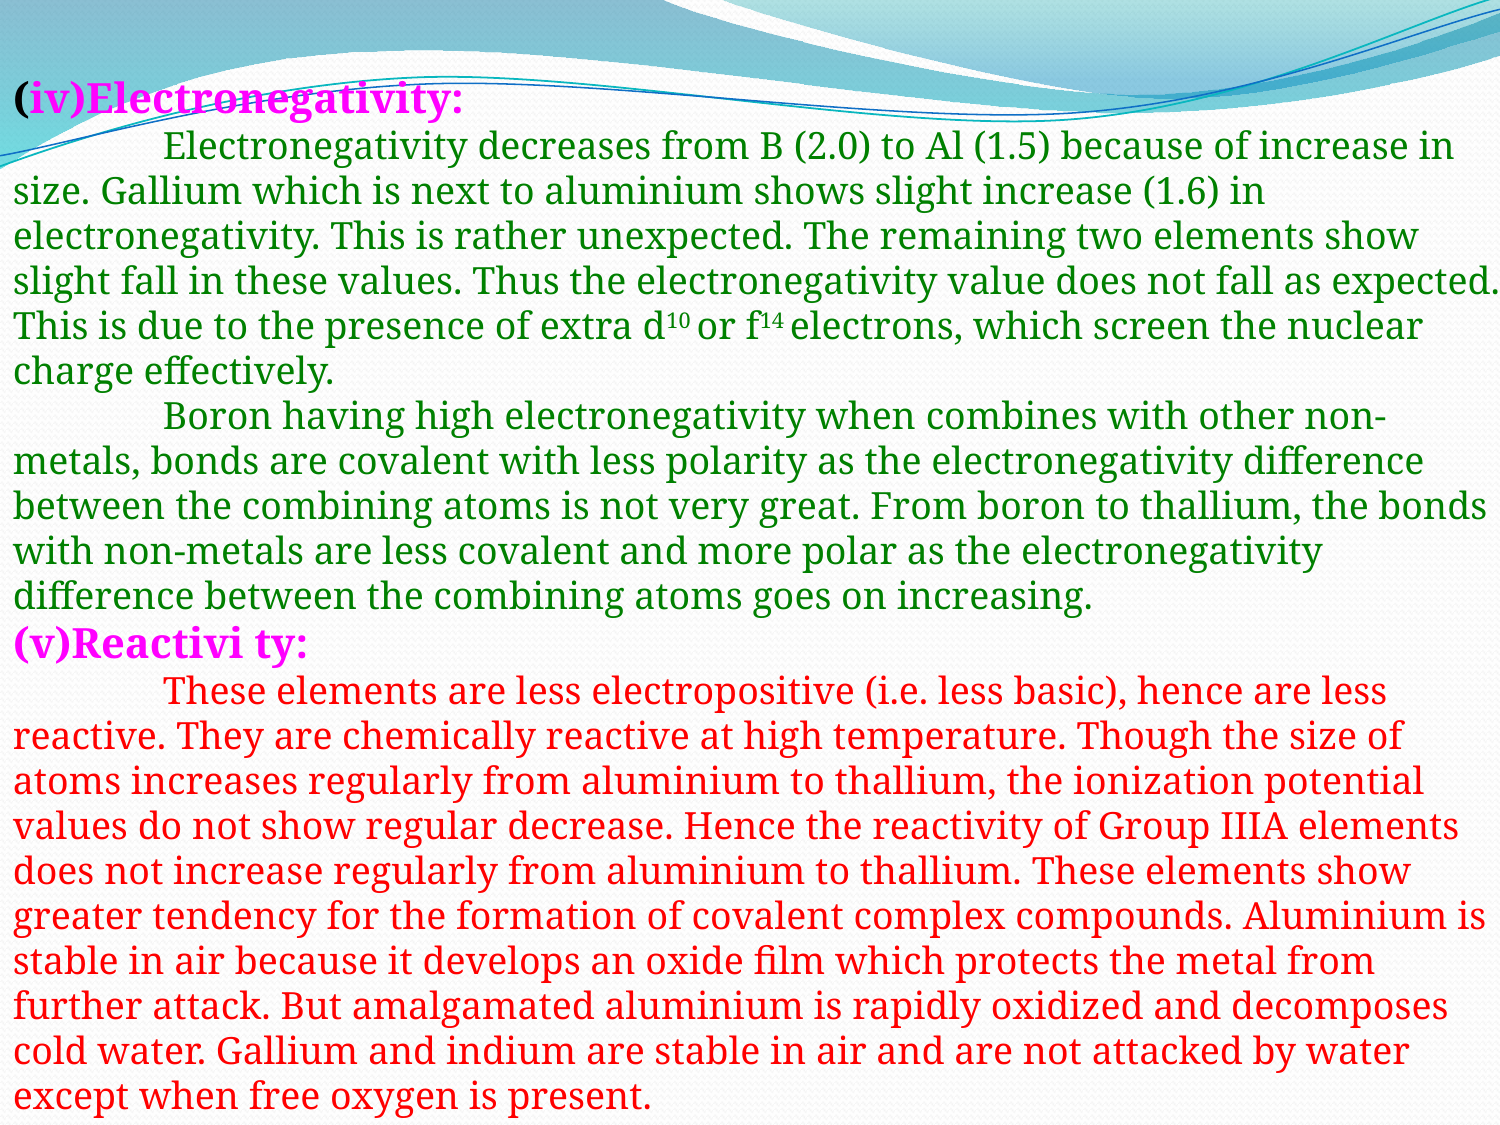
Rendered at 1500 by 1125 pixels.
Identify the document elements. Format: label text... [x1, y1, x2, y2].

text_box (iv)Electronegativity: Electronegativity decreases from B (2.0) to Al (1.5) because of increase in size. Gallium which is next to aluminium shows slight increase (1.6) in electronegativity. This is rather unexpected. The remaining two elements show slight fall in these values. Thus the electronegativity value does not fall as expected. This is due to the presence of extra d10 or f14 electrons, which screen the nuclear charge effectively. Boron having high electronegativity when combines with other non-metals, bonds are covalent with less polarity as the electronegativity difference between the combining atoms is not very great. From boron to thallium, the bonds with non-metals are less covalent and more polar as the electronegativity difference between the combining atoms goes on increasing. (v)Reactivi ty: These elements are less electropositive (i.e. less basic), hence are less reactive. They are chemically reactive at high temperature. Though the size of atoms increases regularly from aluminium to thallium, the ionization potential values do not show regular decrease. Hence the reactivity of Group IIIA elements does not increase regularly from aluminium to thallium. These elements show greater tendency for the formation of covalent complex compounds. Aluminium is stable in air because it develops an oxide film which protects the metal from further attack. But amalgamated aluminium is rapidly oxidized and decomposes cold water. Gallium and indium are stable in air and are not attacked by water except when free oxygen is present. These elements, especially boron and aluminium form electron deficient molecules by forming sextet of electrons. Such compounds can readily form co-ordinate compounds. [0, 64, 1500, 1125]
